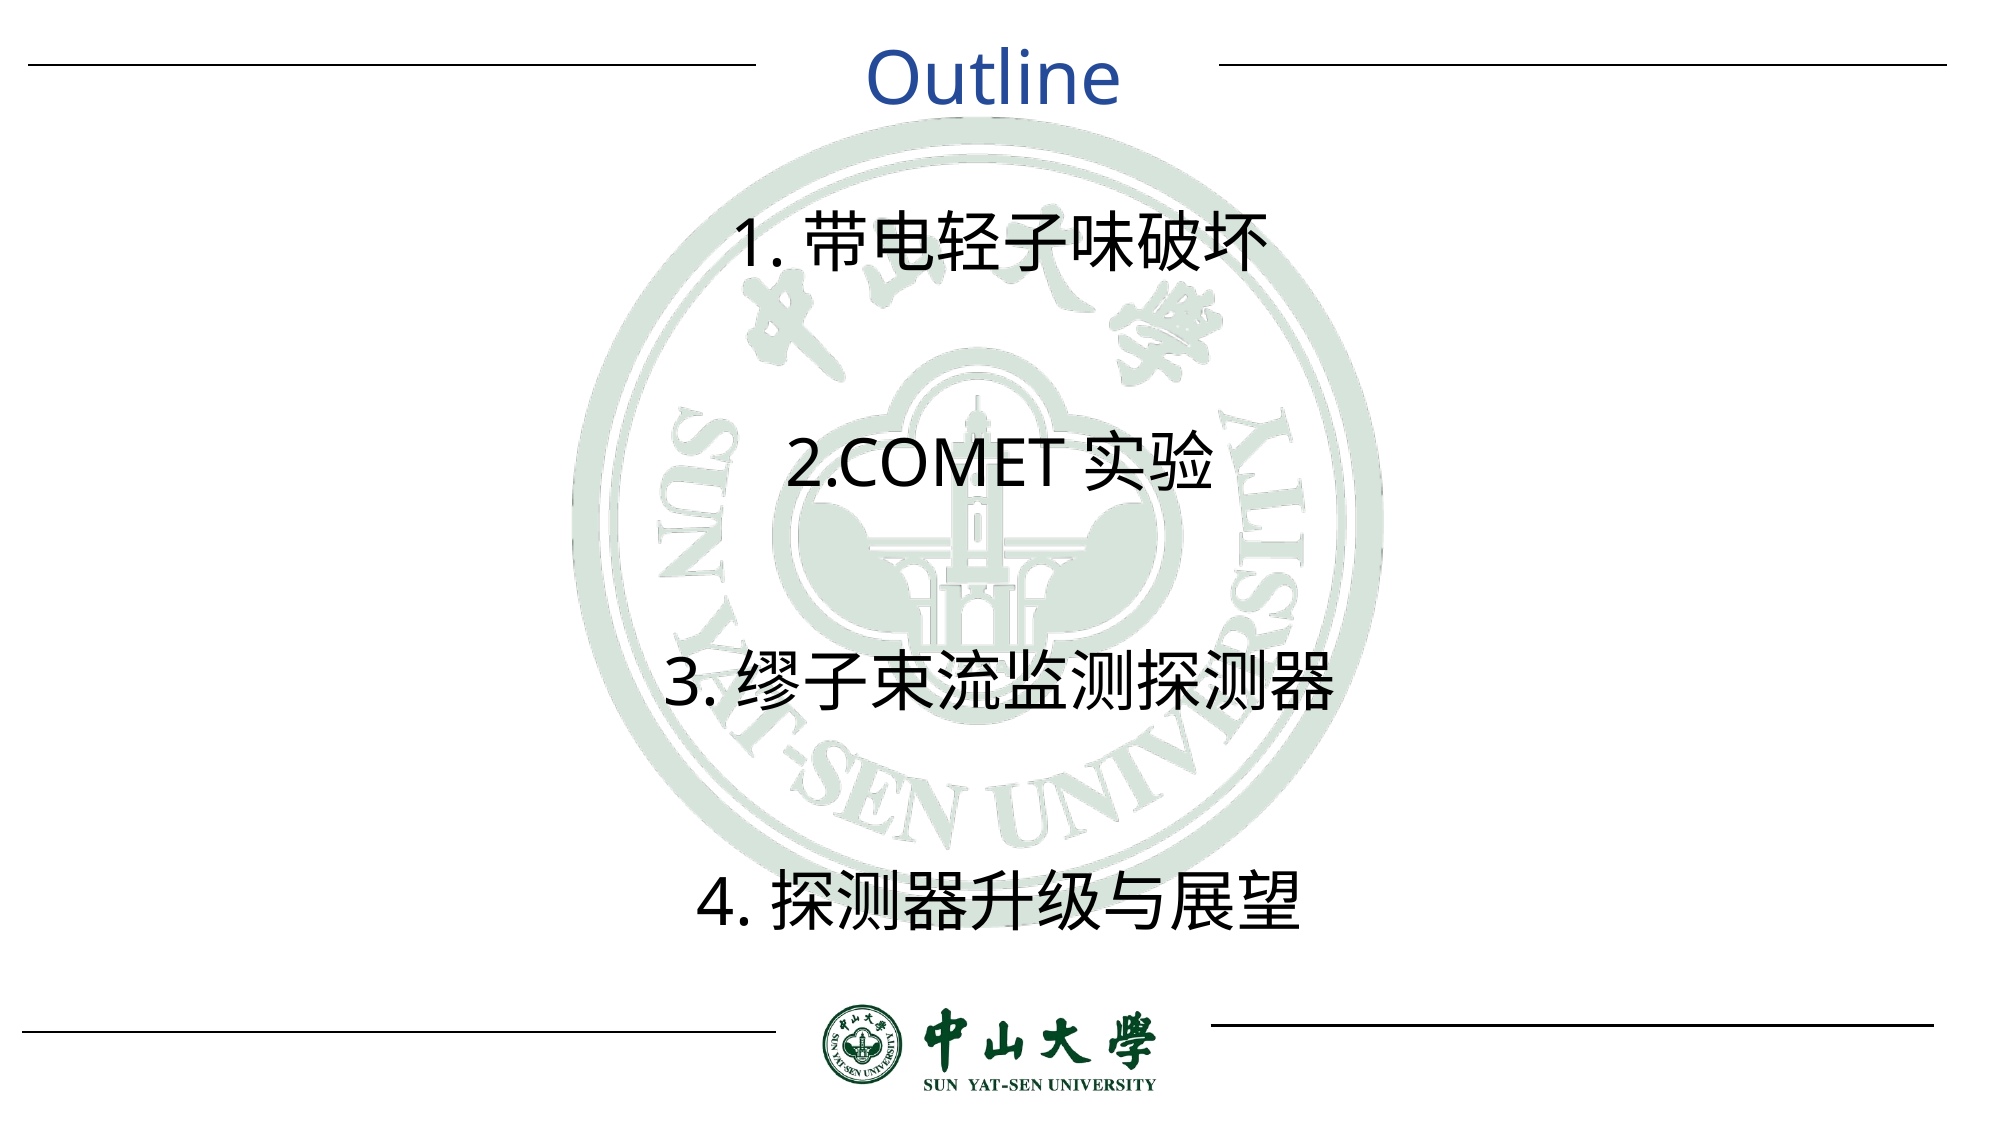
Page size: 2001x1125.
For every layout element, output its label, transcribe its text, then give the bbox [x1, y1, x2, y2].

text_box 1.带电轻子味破坏 2.COMET实验 3.缪子束流监测探测器 4.探测器升级与展望 [355, 112, 1645, 947]
text_box Outline [849, 0, 1177, 112]
picture [801, 947, 1199, 1125]
